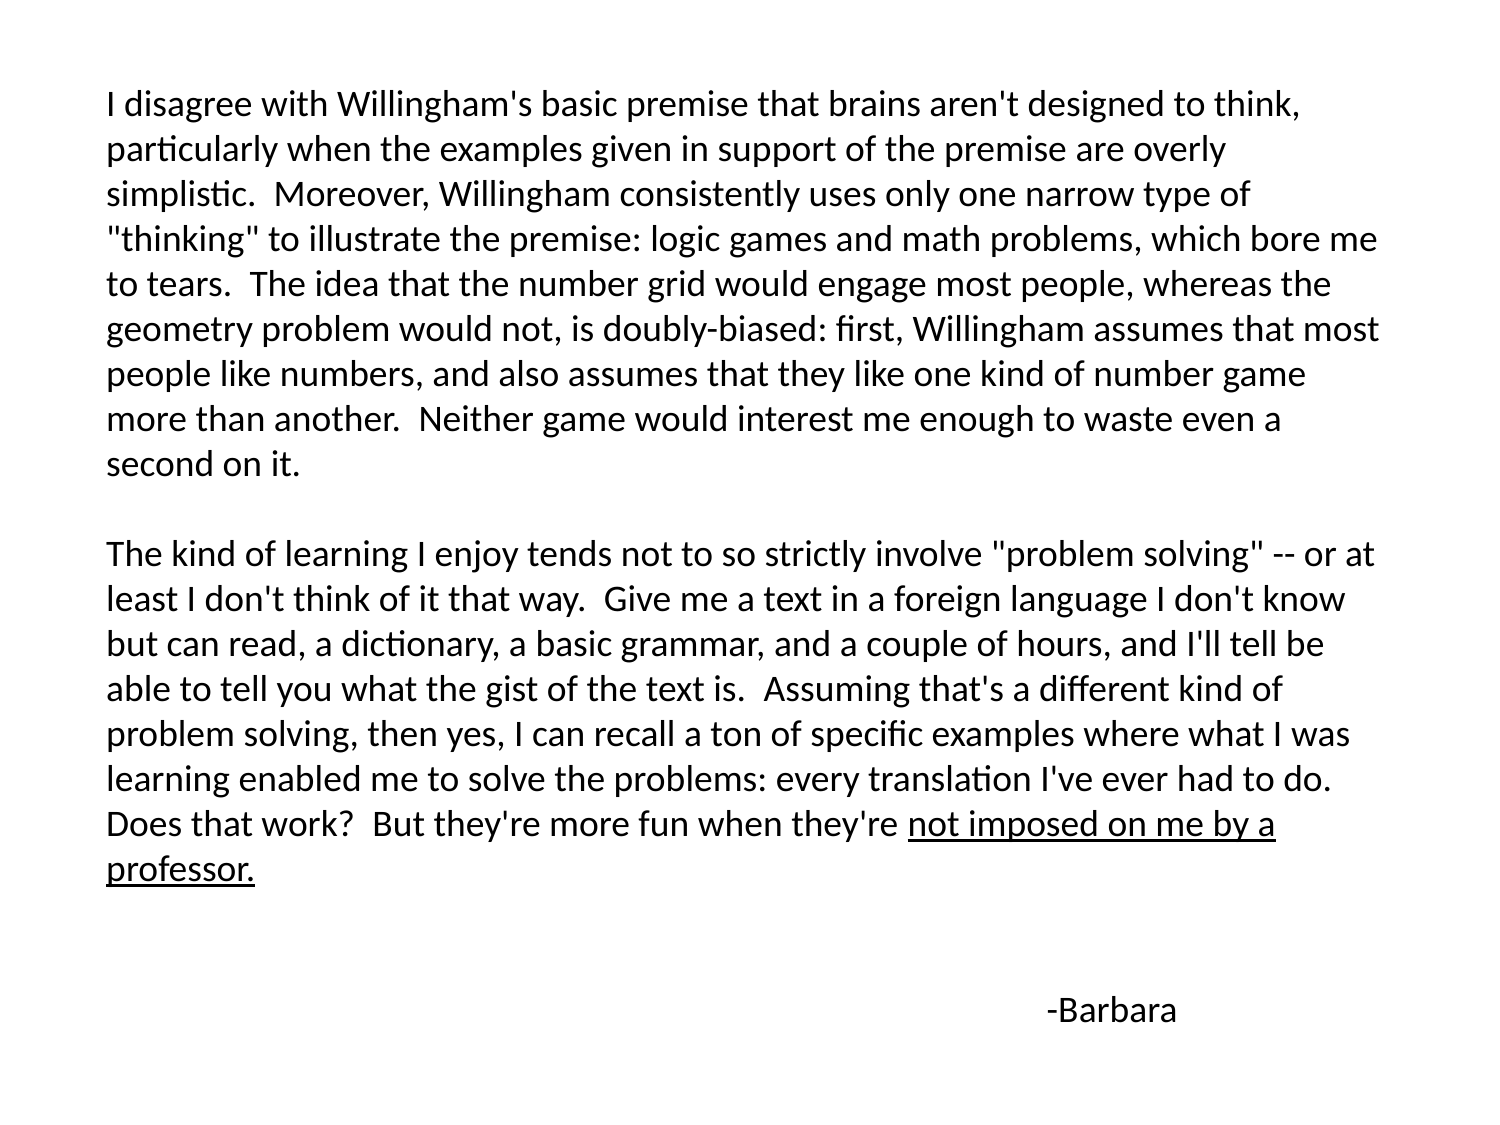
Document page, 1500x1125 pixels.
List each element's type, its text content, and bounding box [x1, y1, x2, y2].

text_box I disagree with Willingham's basic premise that brains aren't designed to think, particularly when the examples given in support of the premise are overly simplistic. Moreover, Willingham consistently uses only one narrow type of "thinking" to illustrate the premise: logic games and math problems, which bore me to tears. The idea that the number grid would engage most people, whereas the geometry problem would not, is doubly-biased: first, Willingham assumes that most people like numbers, and also assumes that they like one kind of number game more than another. Neither game would interest me enough to waste even a second on it. The kind of learning I enjoy tends not to so strictly involve "problem solving" -- or at least I don't think of it that way. Give me a text in a foreign language I don't know but can read, a dictionary, a basic grammar, and a couple of hours, and I'll tell be able to tell you what the gist of the text is. Assuming that's a different kind of problem solving, then yes, I can recall a ton of specific examples where what I was learning enabled me to solve the problems: every translation I've ever had to do. Does that work? But they're more fun when they're not imposed on me by a professor. [91, 71, 1410, 897]
text_box -Barbara [1031, 977, 1385, 1038]
